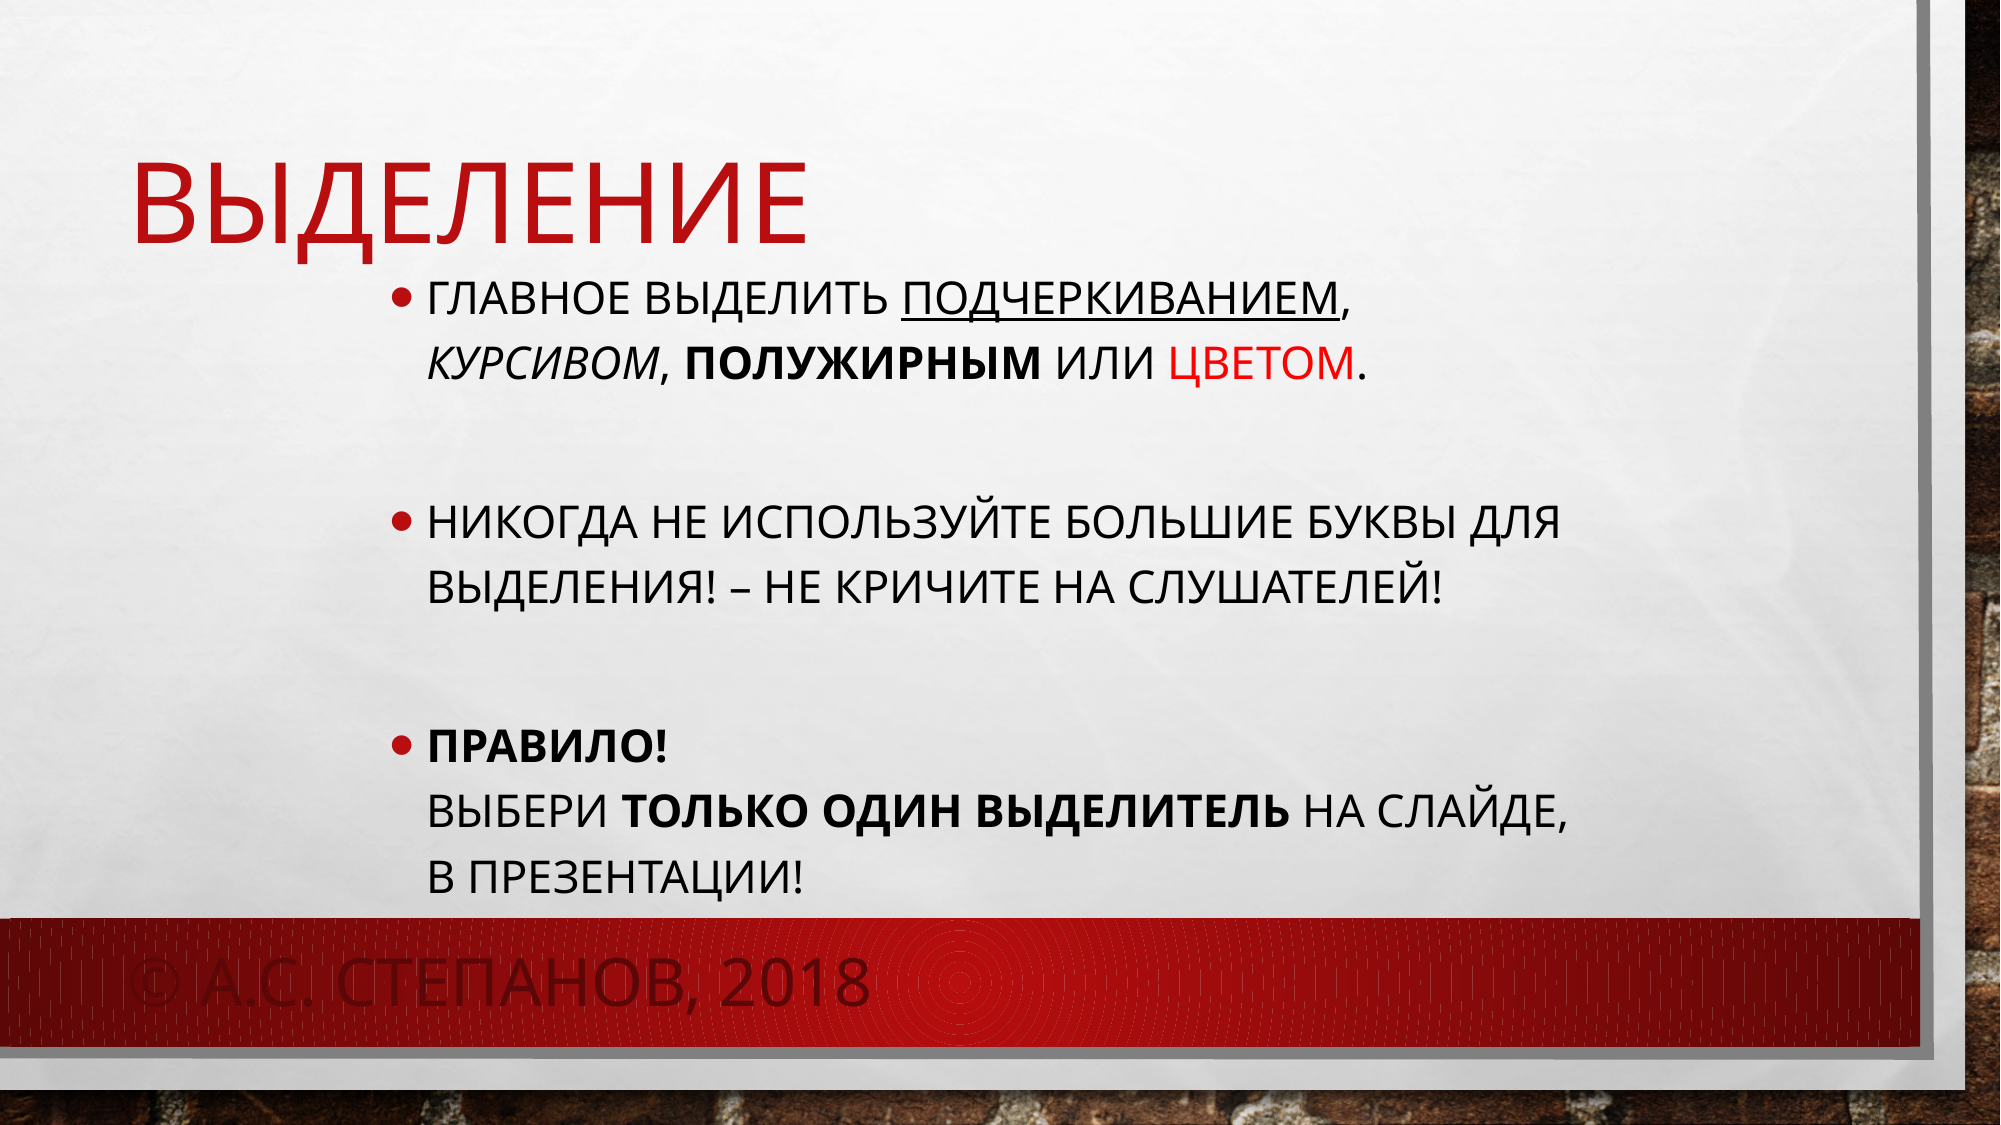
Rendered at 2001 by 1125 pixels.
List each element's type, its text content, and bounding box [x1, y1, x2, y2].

footer © А.С. Степанов, 2018 [112, 944, 1015, 1027]
title Выделение [112, 112, 1818, 302]
list Главное выделить подчеркиванием, курсивом, полужирным или цветом. НИКОГДА НЕ ИСПОЛЬЗУЙТЕ БОЛЬШИЕ БУКВЫ для выделения! – НЕ КРИЧИТЕ НА СЛУШАТЕЛЕЙ! Правило! Выбери только один выделитель на слайде, в презентации! [374, 250, 1613, 911]
picture [0, 0, 2000, 1125]
